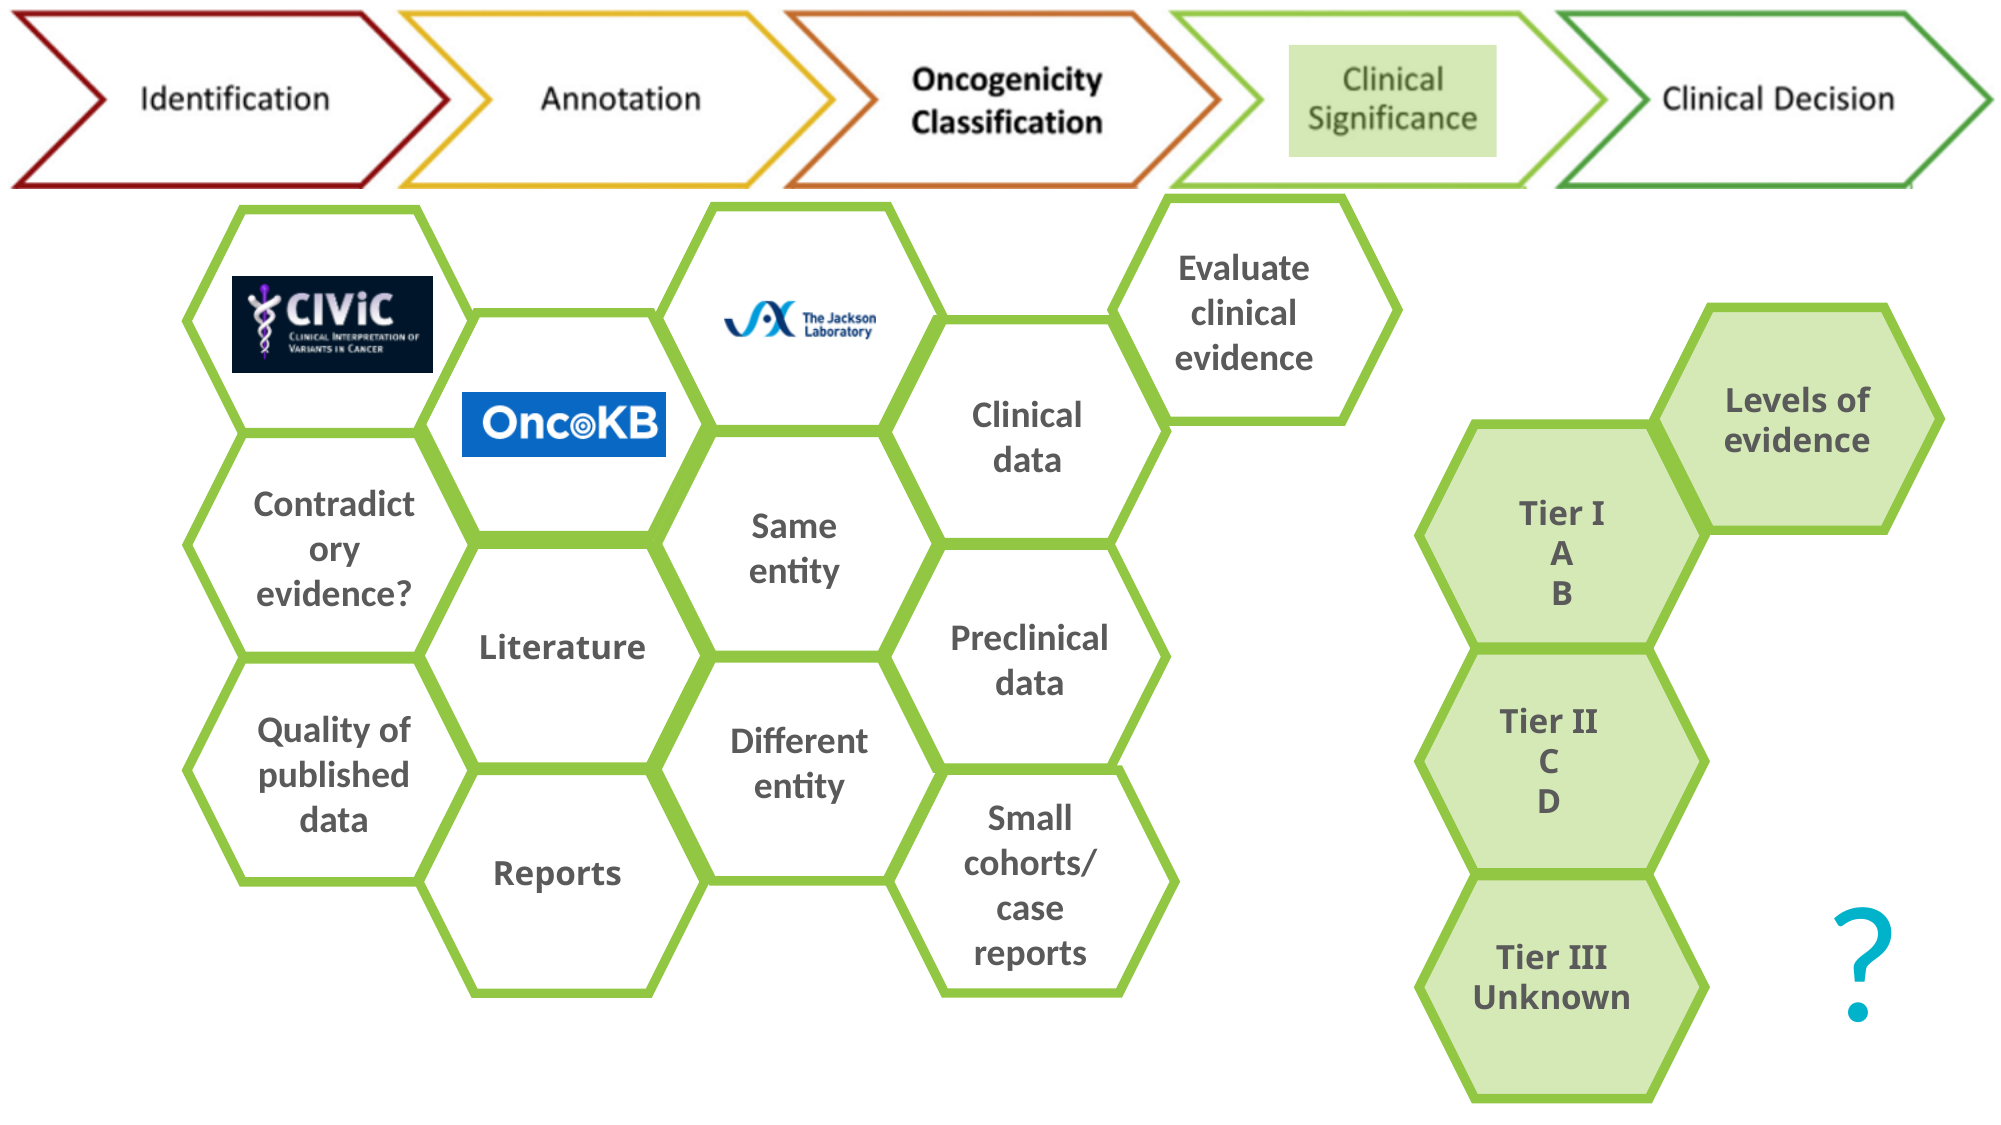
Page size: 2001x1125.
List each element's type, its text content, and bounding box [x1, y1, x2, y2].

text_box [1112, 240, 1147, 319]
picture [0, 3, 2000, 189]
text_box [656, 432, 943, 881]
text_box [186, 433, 473, 882]
text_box Evaluate clinical evidence [1147, 236, 1341, 386]
text_box [1149, 198, 1398, 422]
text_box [186, 209, 473, 433]
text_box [420, 312, 707, 536]
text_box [658, 206, 944, 430]
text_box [880, 319, 1175, 993]
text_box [1419, 307, 1941, 1099]
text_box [418, 544, 706, 994]
